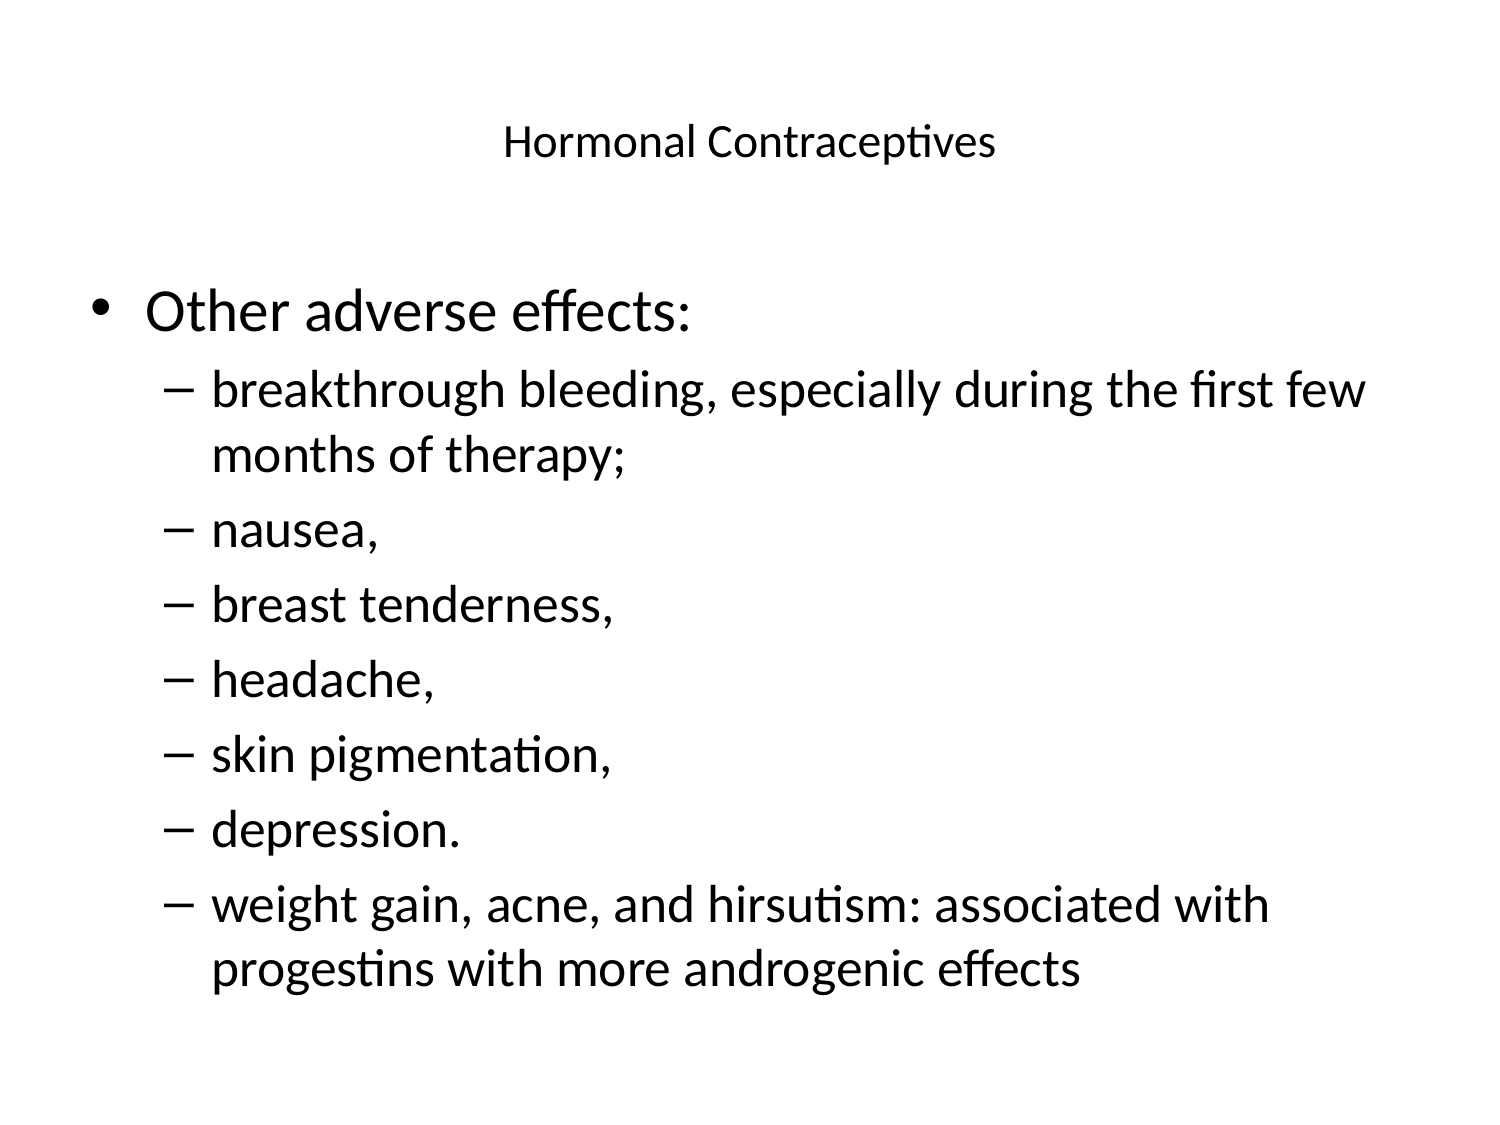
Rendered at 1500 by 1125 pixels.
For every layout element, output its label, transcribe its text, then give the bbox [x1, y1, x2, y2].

title Hormonal Contraceptives [75, 45, 1425, 233]
list Other adverse effects: breakthrough bleeding, especially during the first few months of therapy; nausea, breast tenderness, headache, skin pigmentation, depression. weight gain, acne, and hirsutism: associated with progestins with more androgenic effects [75, 262, 1425, 1005]
